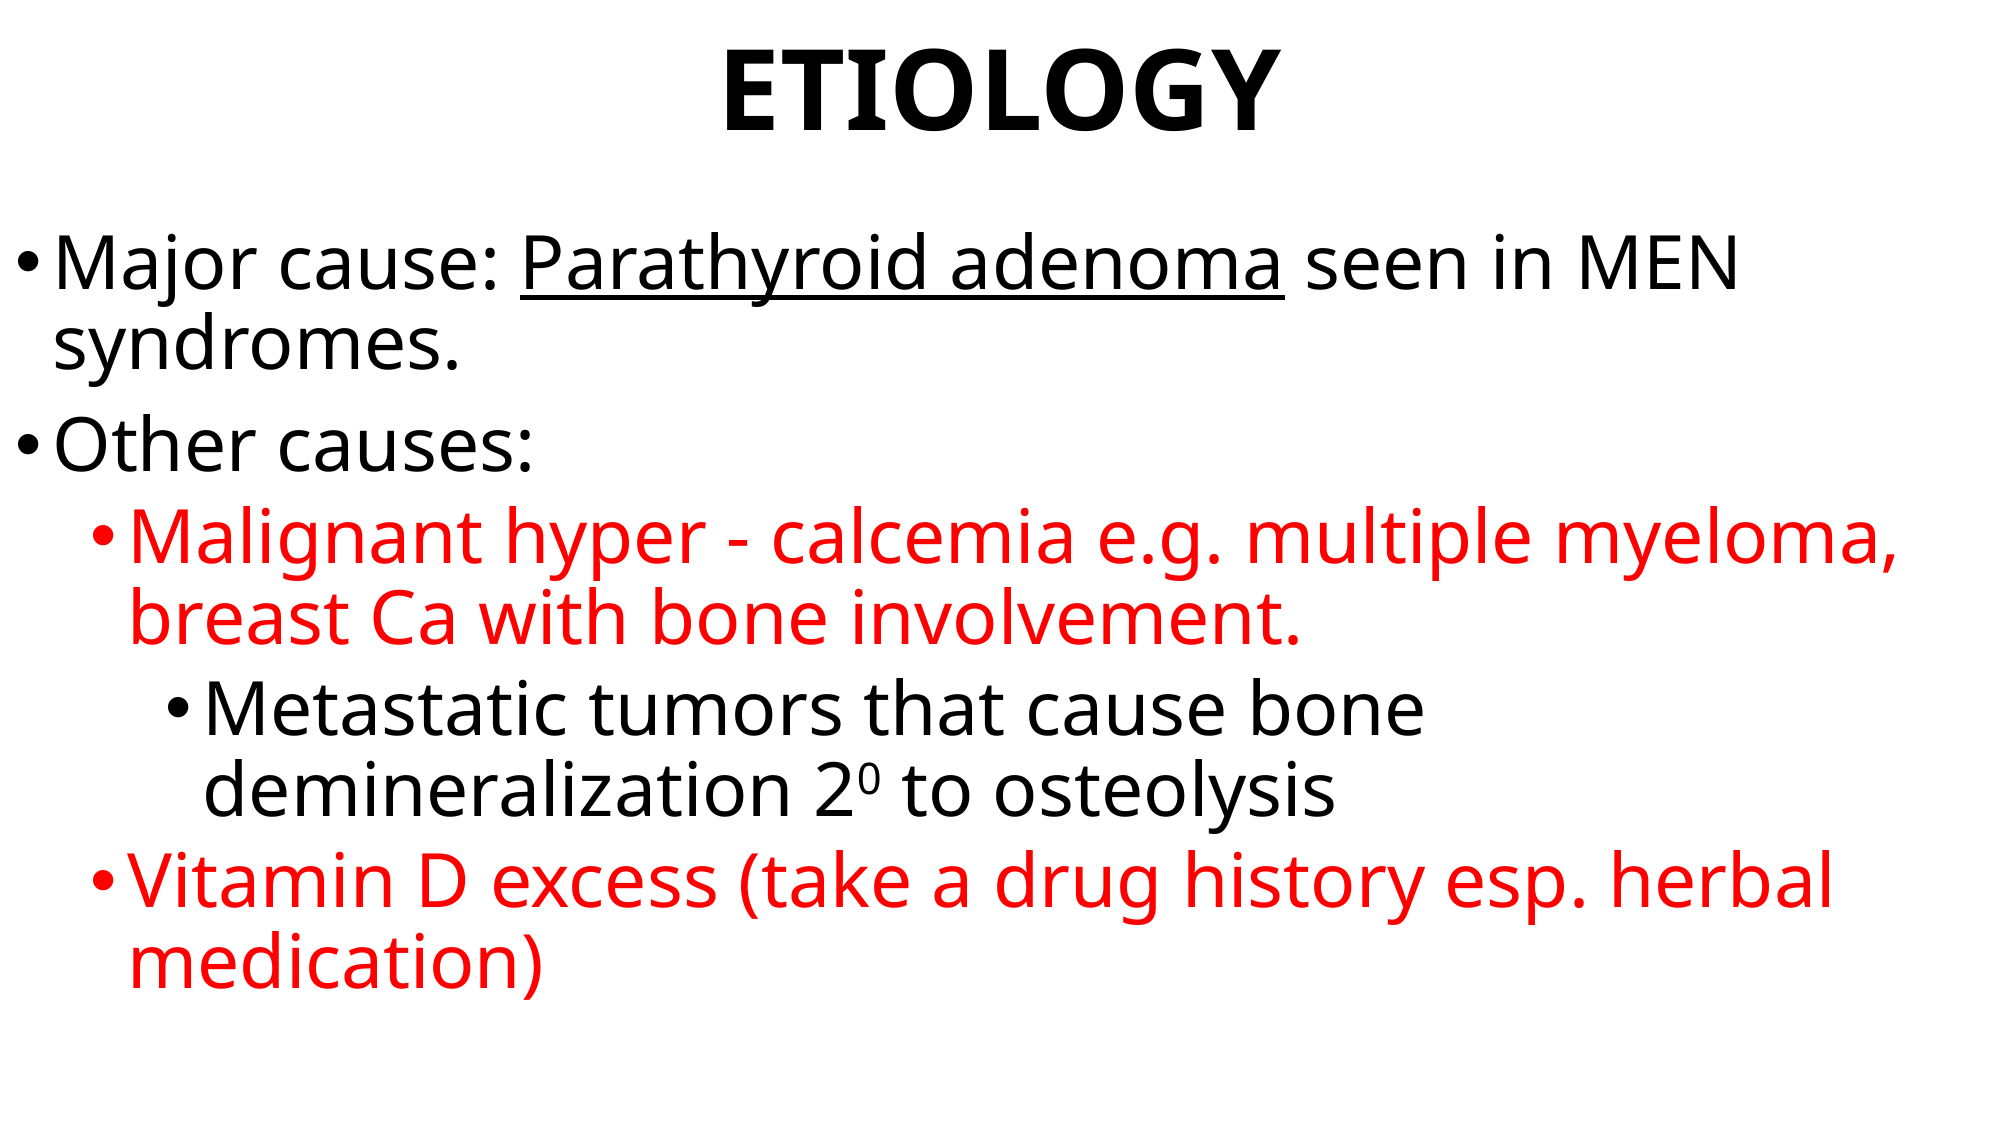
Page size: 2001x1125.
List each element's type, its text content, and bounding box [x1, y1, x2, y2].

title ETIOLOGY [0, 0, 2000, 189]
list Major cause: Parathyroid adenoma seen in MEN syndromes. Other causes: Malignant hyper - calcemia e.g. multiple myeloma, breast Ca with bone involvement. Metastatic tumors that cause bone demineralization 20 to osteolysis Vitamin D excess (take a drug history esp. herbal medication) [0, 216, 2000, 1125]
